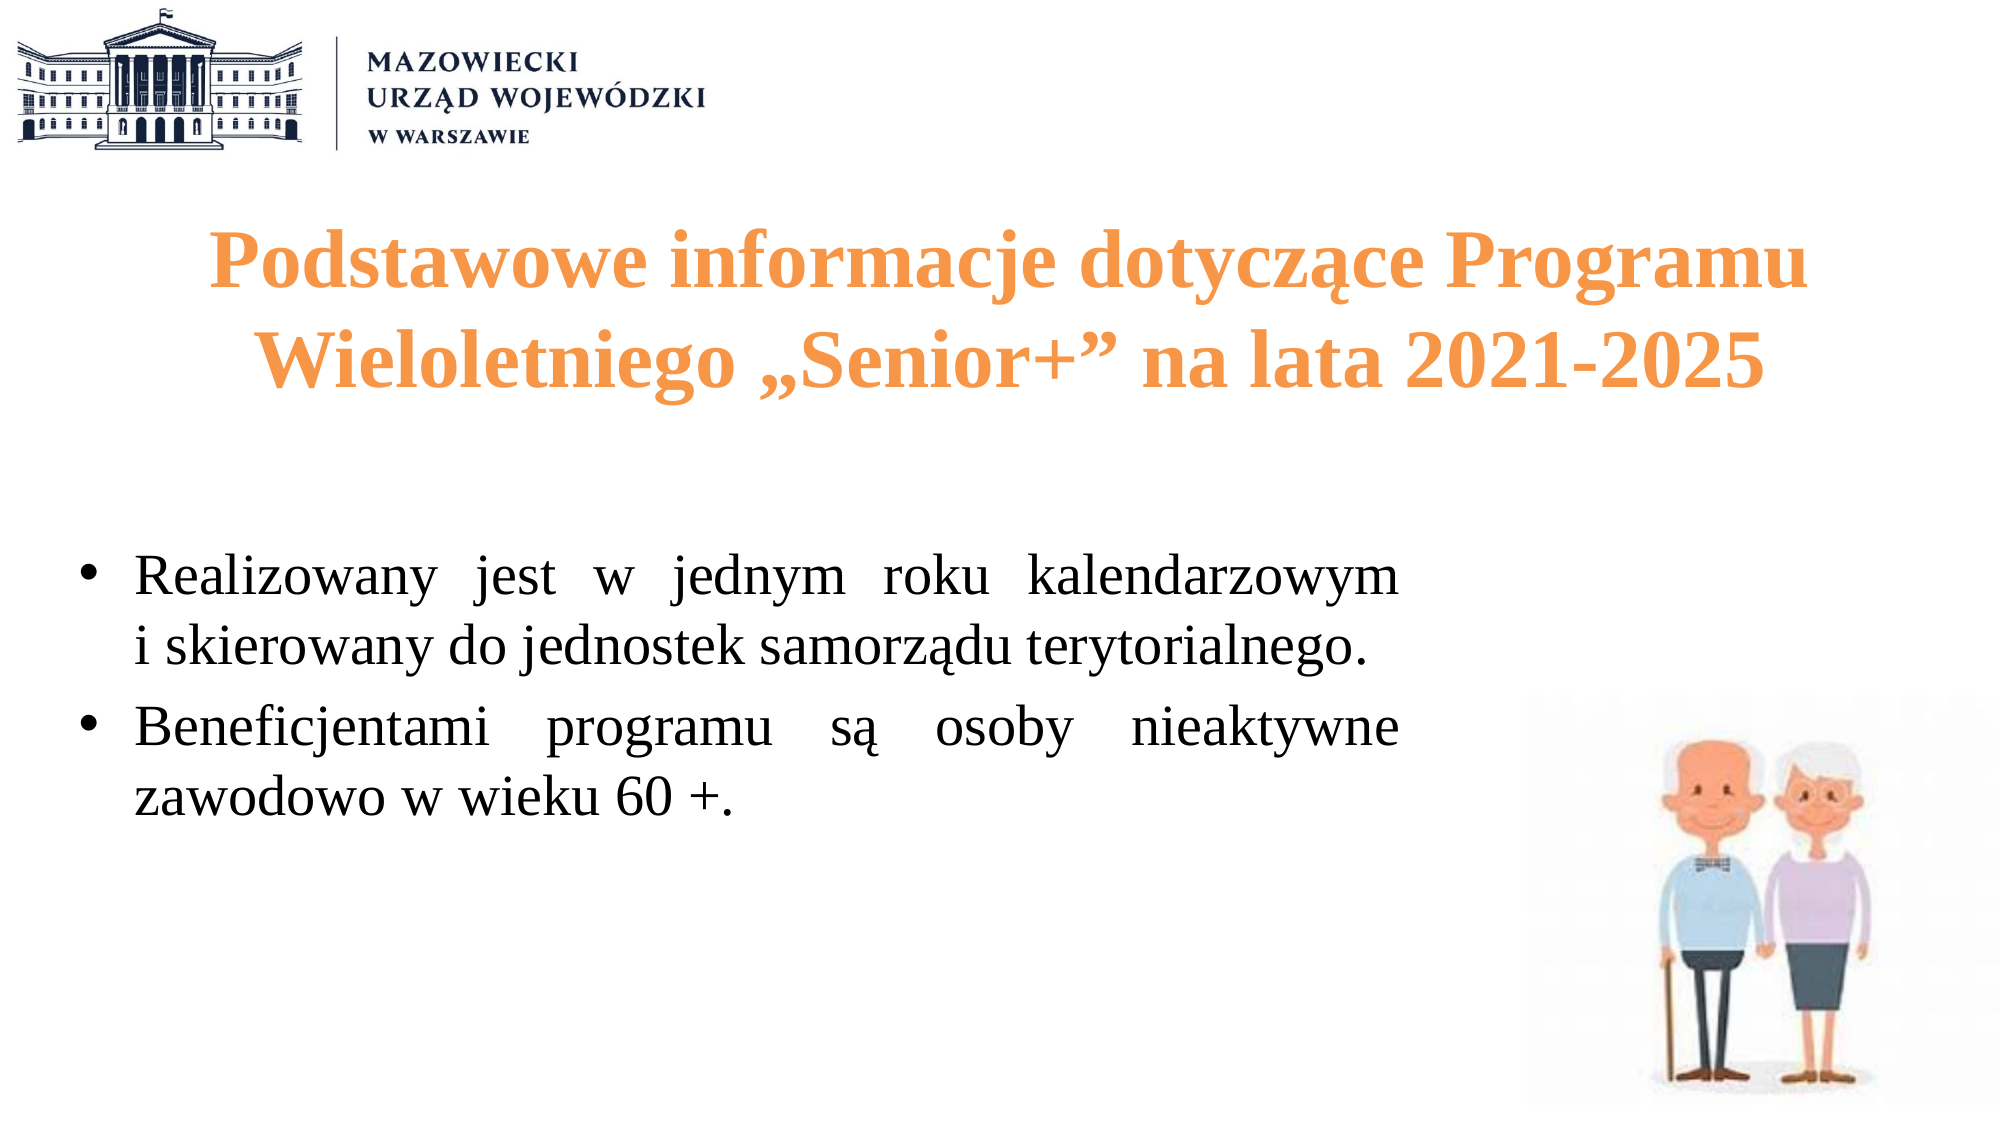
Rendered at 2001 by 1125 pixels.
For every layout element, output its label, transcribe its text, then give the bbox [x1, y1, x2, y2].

picture [0, 0, 722, 157]
title Podstawowe informacje dotyczące Programu Wieloletniego „Senior+” na lata 2021-2025 [110, 210, 1911, 398]
picture [1526, 695, 2000, 1105]
list Realizowany jest w jednym roku kalendarzowym i skierowany do jednostek samorządu terytorialnego. Beneficjentami programu są osoby nieaktywne zawodowo w wieku 60 +. [63, 528, 1416, 1125]
